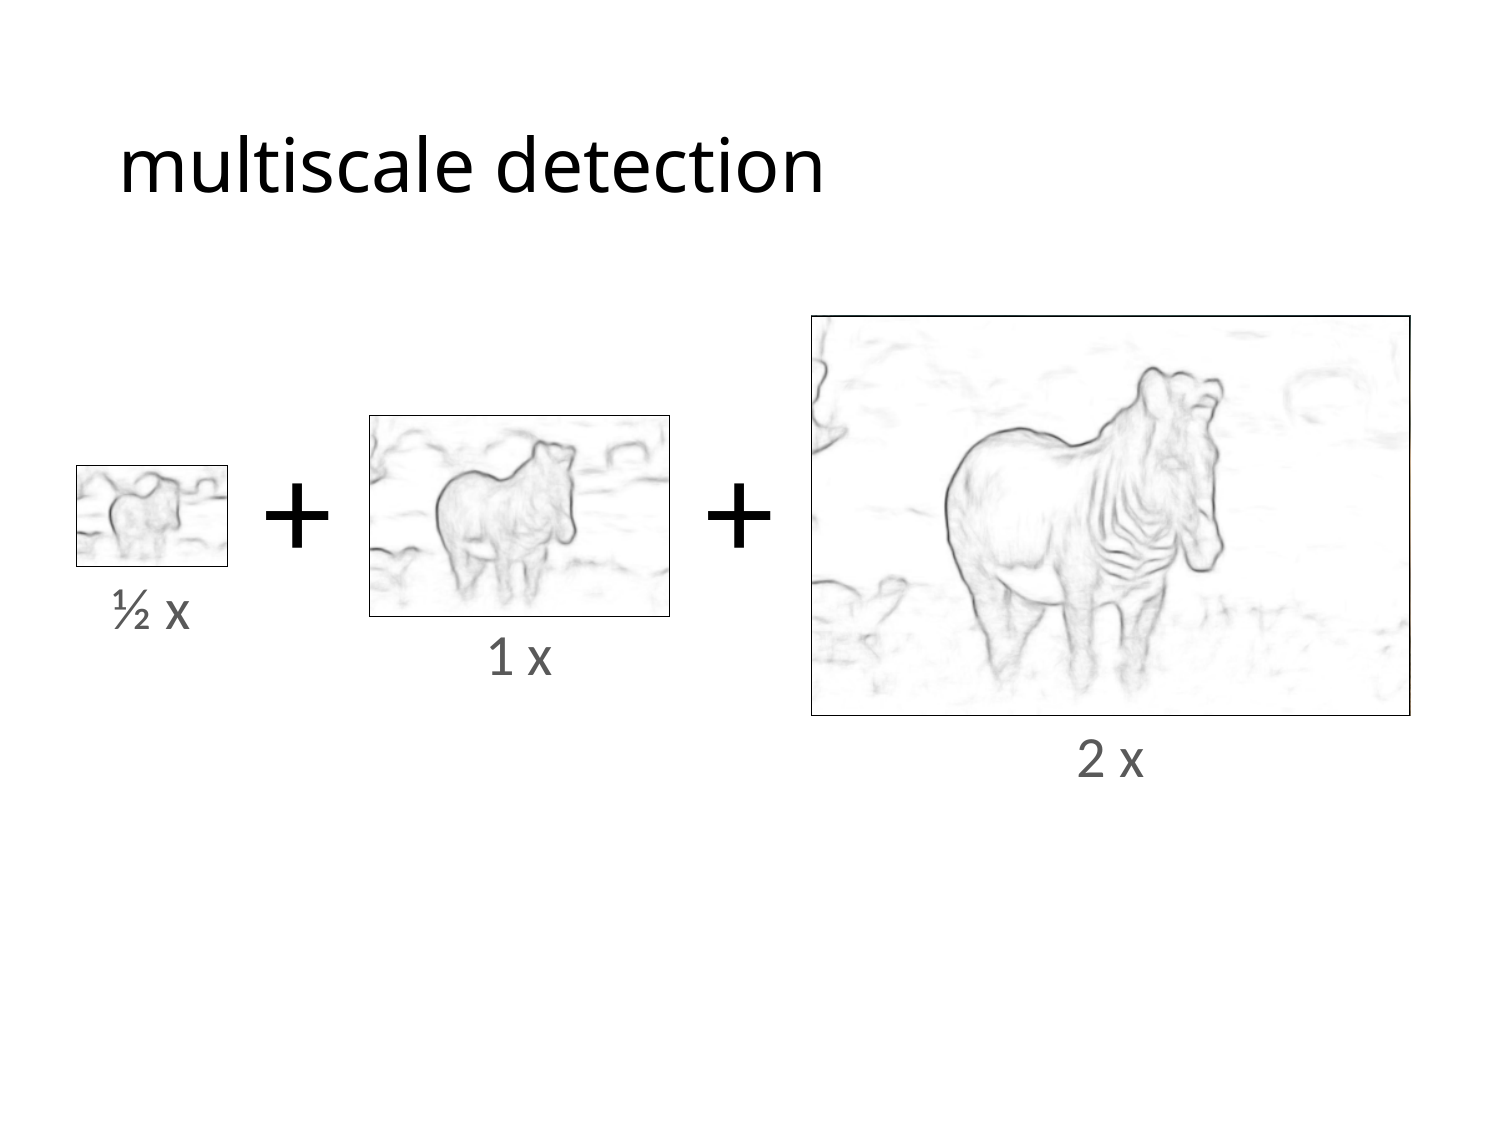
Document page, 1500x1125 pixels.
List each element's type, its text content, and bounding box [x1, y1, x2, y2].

text_box + [241, 414, 355, 595]
text_box ½ x [78, 576, 225, 645]
text_box 2 x [1036, 730, 1185, 787]
picture [811, 315, 1411, 716]
picture [369, 415, 670, 617]
picture [76, 465, 228, 567]
text_box + [683, 414, 797, 595]
text_box 1 x [446, 628, 592, 684]
title multiscale detection [103, 59, 1397, 278]
